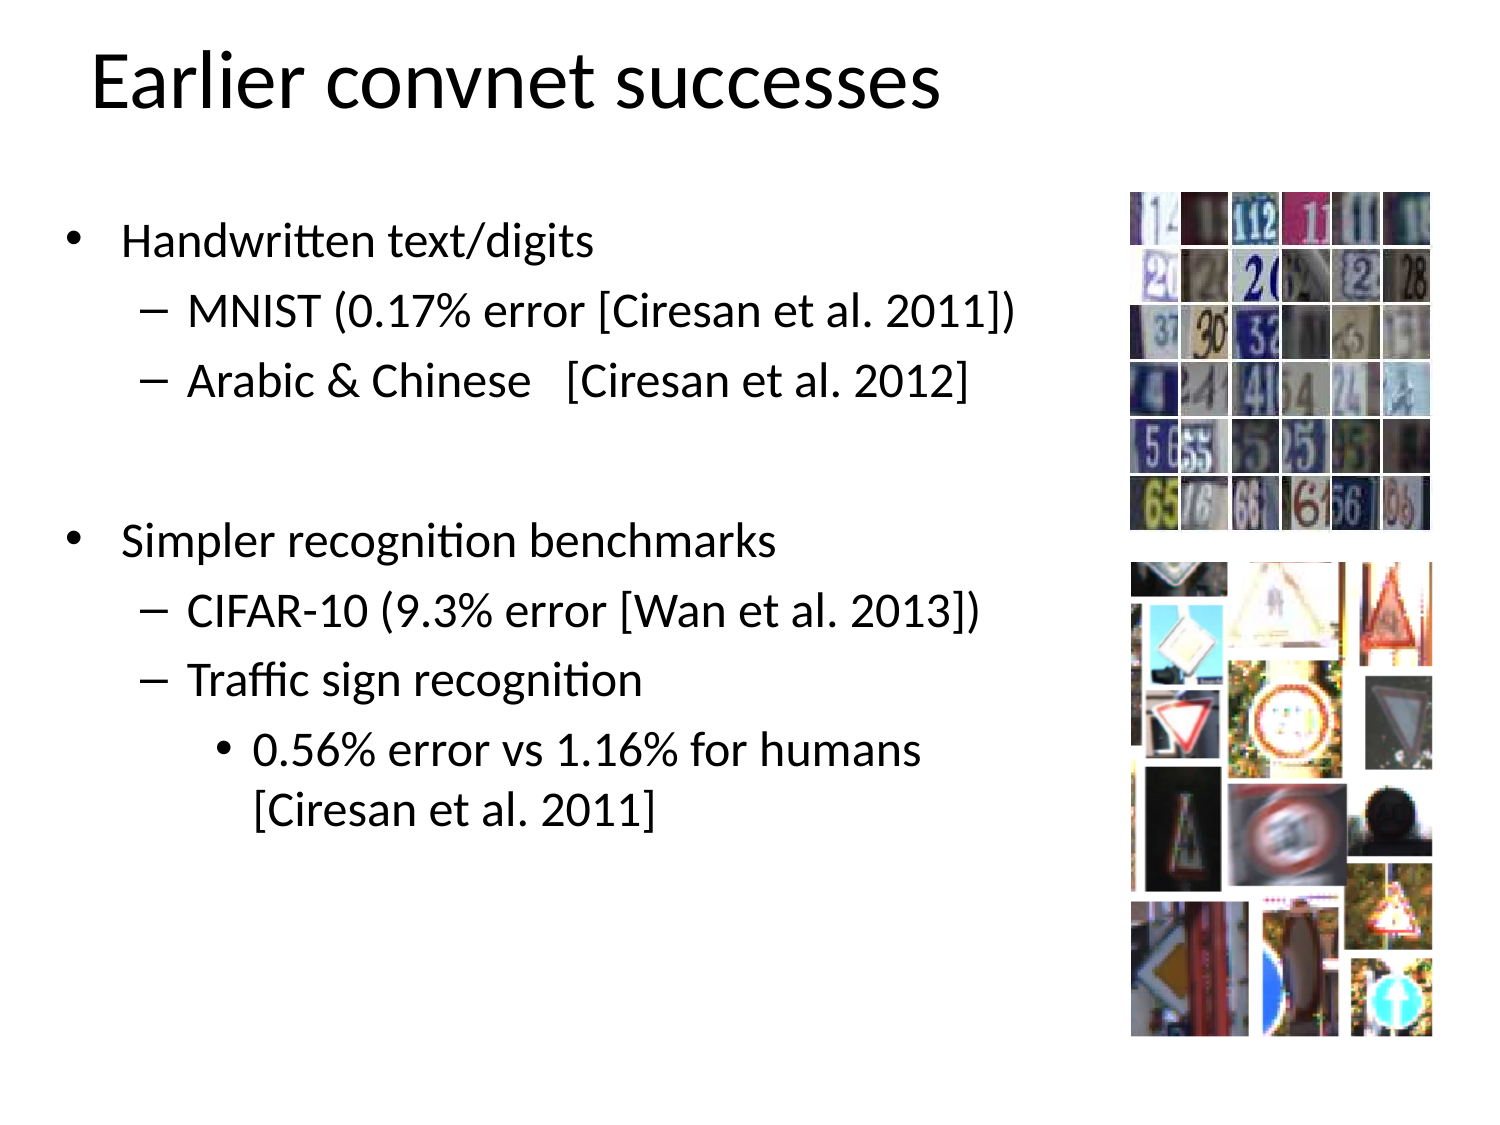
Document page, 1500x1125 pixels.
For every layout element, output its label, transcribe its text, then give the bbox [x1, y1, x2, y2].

title Earlier convnet successes [75, 0, 1425, 150]
list Handwritten text/digits MNIST (0.17% error [Ciresan et al. 2011]) Arabic & Chinese [Ciresan et al. 2012] Simpler recognition benchmarks CIFAR-10 (9.3% error [Wan et al. 2013]) Traffic sign recognition 0.56% error vs 1.16% for humans [Ciresan et al. 2011] [50, 200, 1288, 1063]
picture [1130, 562, 1438, 1046]
picture [1124, 187, 1433, 533]
